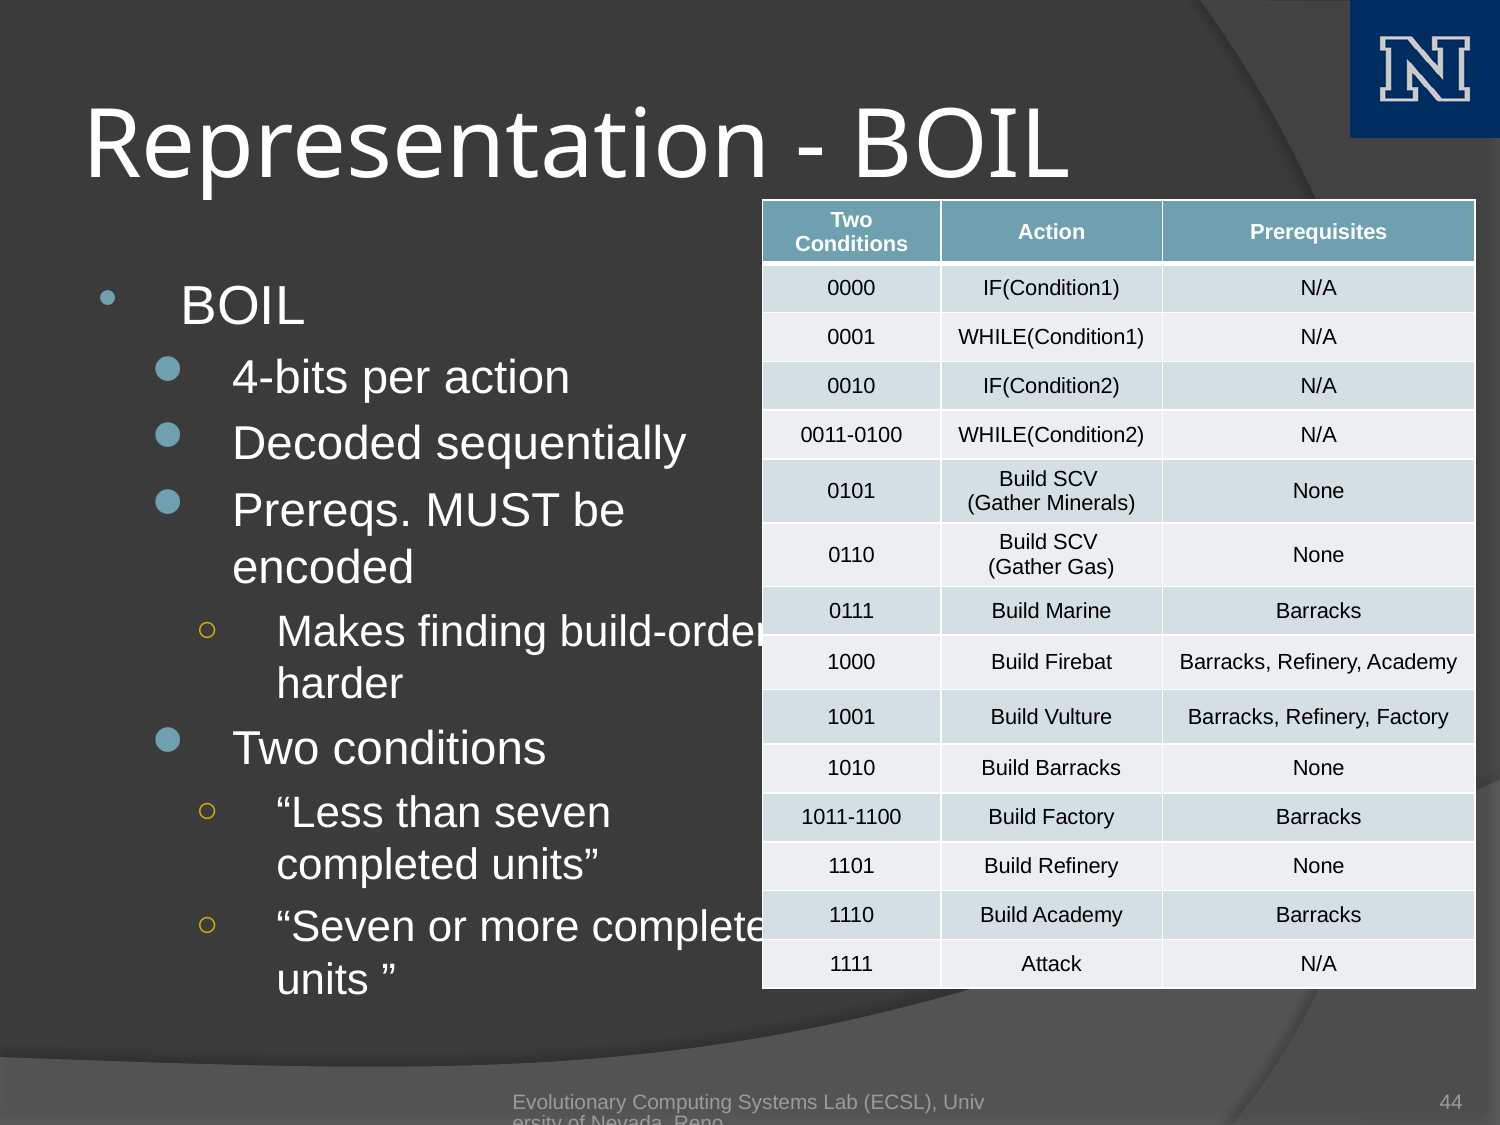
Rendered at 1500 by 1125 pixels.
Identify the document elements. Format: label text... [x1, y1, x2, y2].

table_cell 0001 [763, 313, 940, 361]
table_cell 0000 [763, 266, 940, 312]
table_cell IF(Condition2) [942, 362, 1162, 409]
table_cell Build Barracks [942, 745, 1162, 792]
table_header Action [942, 201, 1162, 261]
table_cell Build Marine [942, 587, 1162, 634]
table_cell None [1163, 460, 1474, 522]
table_cell 0101 [763, 460, 940, 522]
table_cell Build Factory [942, 794, 1162, 841]
table_cell 0110 [763, 524, 940, 586]
table_cell 0111 [763, 587, 940, 634]
table_header Two Conditions [763, 201, 940, 261]
list BOIL 4-bits per action Decoded sequentially Prereqs. MUST be encoded Makes finding build-orders harder Two conditions “Less than seven completed units” “Seven or more completed units ” [75, 262, 813, 1013]
table_cell IF(Condition1) [942, 266, 1162, 312]
table_cell 1101 [763, 843, 940, 890]
table_header Prerequisites [1163, 201, 1474, 261]
table_cell N/A [1163, 266, 1474, 312]
table_cell Barracks, Refinery, Factory [1163, 690, 1474, 743]
table_cell Build SCV (Gather Gas) [942, 524, 1162, 586]
table_cell Build Firebat [942, 636, 1162, 689]
table_cell N/A [1163, 411, 1474, 458]
footer Evolutionary Computing Systems Lab (ECSL), University of Nevada, Reno [512, 1053, 988, 1114]
table_cell Build Vulture [942, 690, 1162, 743]
picture [1350, 0, 1500, 138]
slide_number 44 [1337, 1053, 1463, 1114]
table_cell N/A [1163, 940, 1474, 987]
table_cell 1110 [763, 891, 940, 939]
title Representation - BOIL [75, 45, 1300, 233]
table_cell N/A [1163, 313, 1474, 361]
table_cell 1001 [763, 690, 940, 743]
table_cell 1111 [763, 940, 940, 987]
table_cell None [1163, 745, 1474, 792]
table_cell Build Academy [942, 891, 1162, 939]
table_cell WHILE(Condition2) [942, 411, 1162, 458]
table_cell Build Refinery [942, 843, 1162, 890]
table_cell 1010 [763, 745, 940, 792]
table_cell Barracks, Refinery, Academy [1163, 636, 1474, 689]
table_cell Barracks [1163, 794, 1474, 841]
table_cell 1000 [763, 636, 940, 689]
table_cell Attack [942, 940, 1162, 987]
table_cell 0011-0100 [763, 411, 940, 458]
table_cell 1011-1100 [763, 794, 940, 841]
table_cell Barracks [1163, 587, 1474, 634]
table_cell None [1163, 843, 1474, 890]
table_cell 0010 [763, 362, 940, 409]
table_cell Barracks [1163, 891, 1474, 939]
table_cell None [1163, 524, 1474, 586]
table_cell WHILE(Condition1) [942, 313, 1162, 361]
table_cell Build SCV (Gather Minerals) [942, 460, 1162, 522]
table_cell N/A [1163, 362, 1474, 409]
